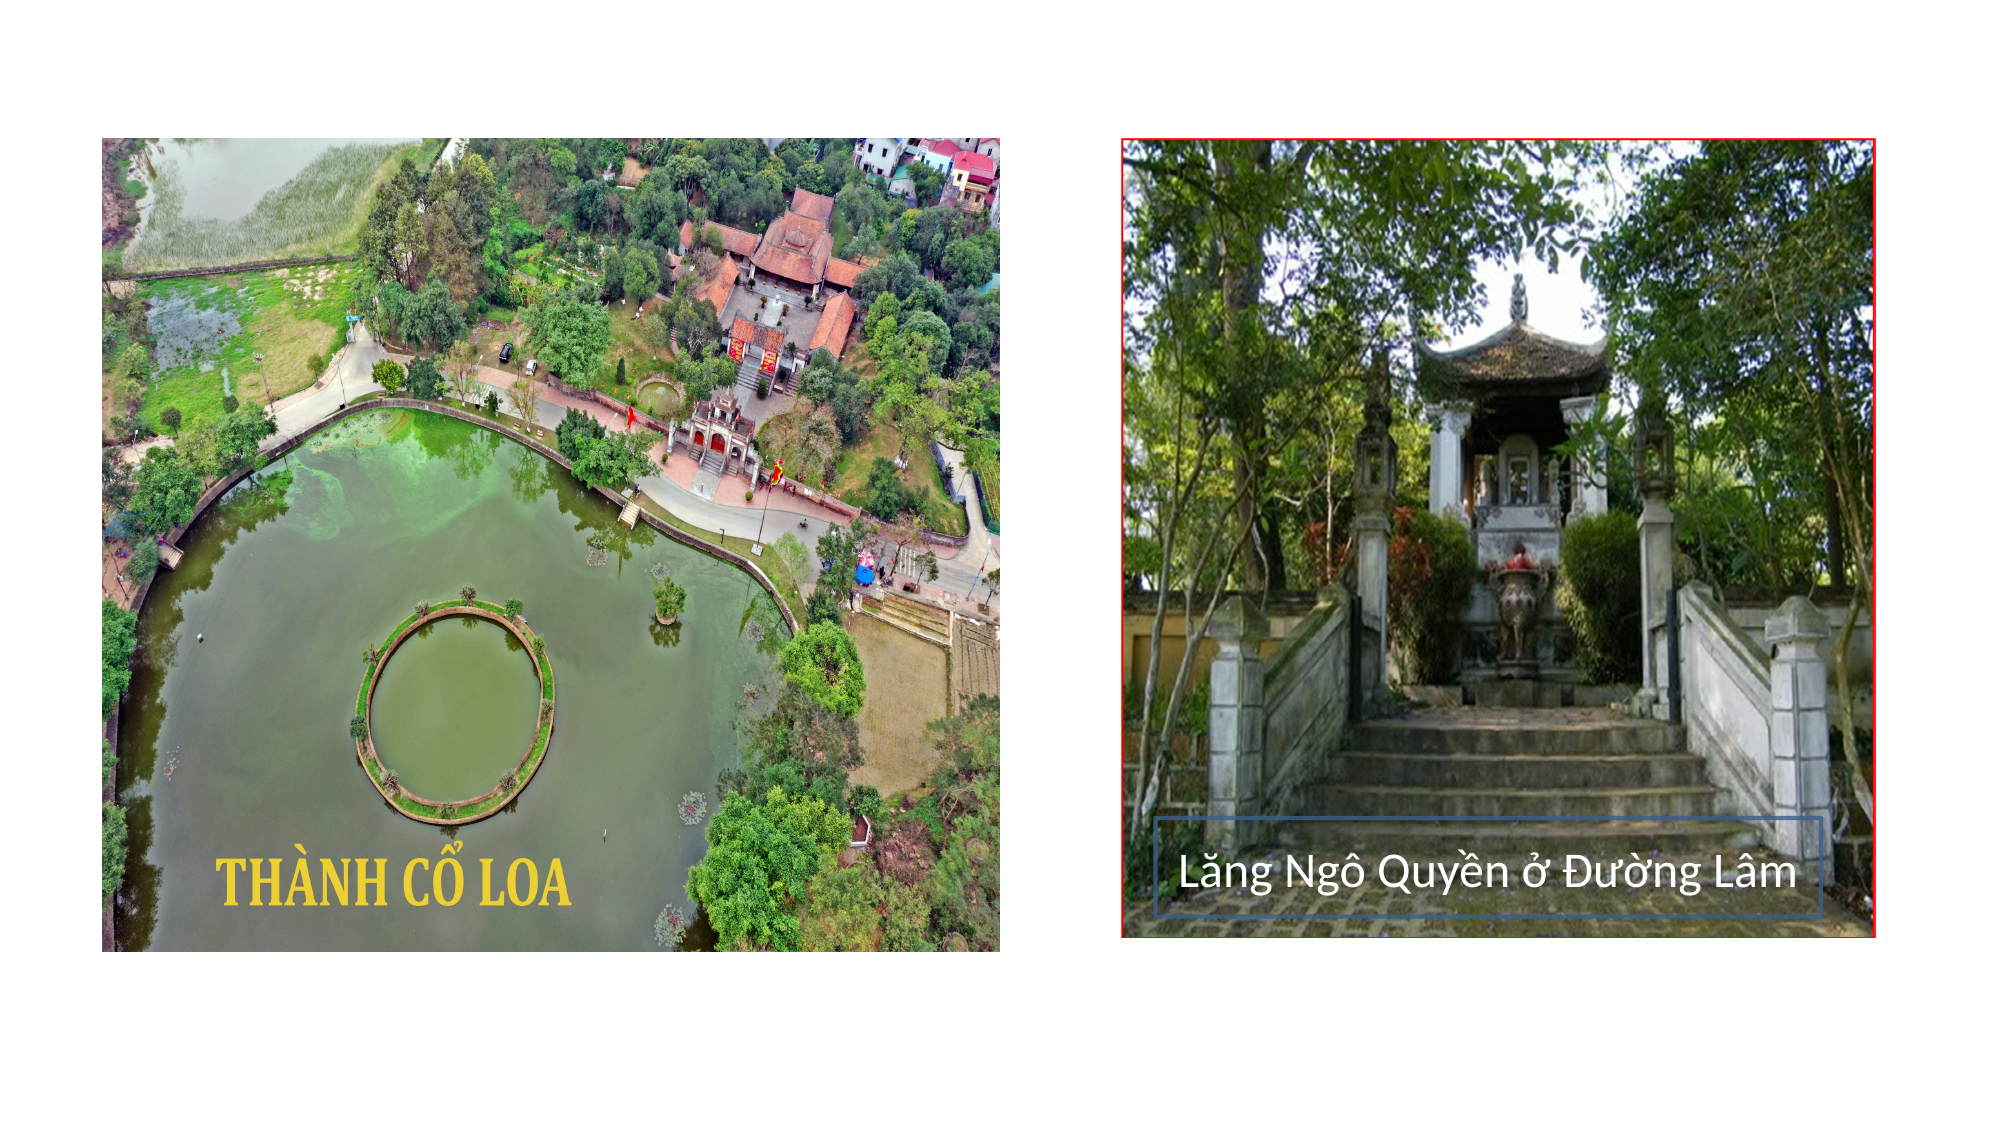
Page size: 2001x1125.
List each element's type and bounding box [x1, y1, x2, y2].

picture [1121, 138, 1876, 938]
picture [102, 137, 1001, 952]
